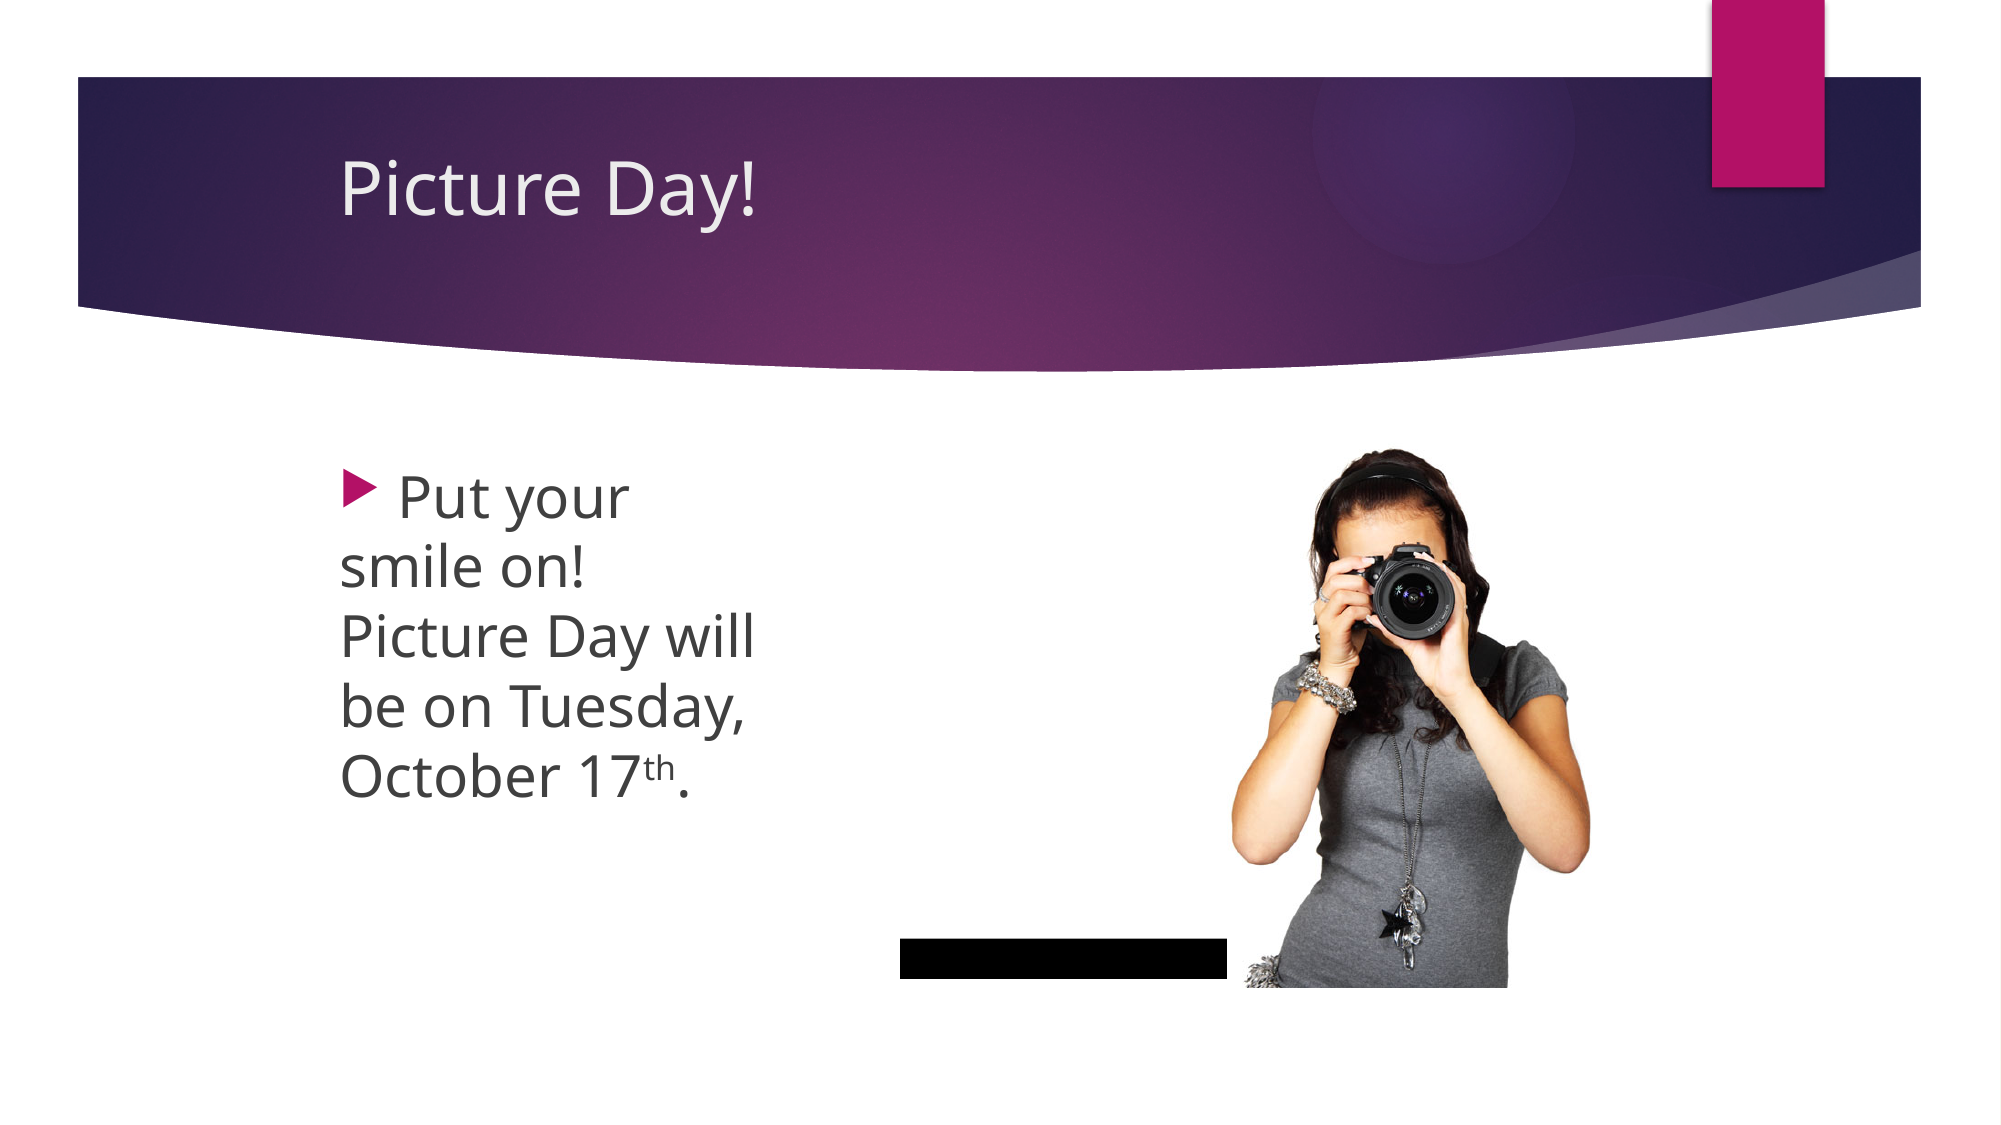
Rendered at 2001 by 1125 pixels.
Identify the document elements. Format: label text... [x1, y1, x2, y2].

text_box This Photo by Unknown Author is licensed under CC BY-NC [900, 938, 1221, 979]
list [1227, 426, 1602, 988]
list Put your smile on! Picture Day will be on Tuesday, October 17th. [324, 336, 802, 993]
title Picture Day! [323, 132, 1736, 310]
